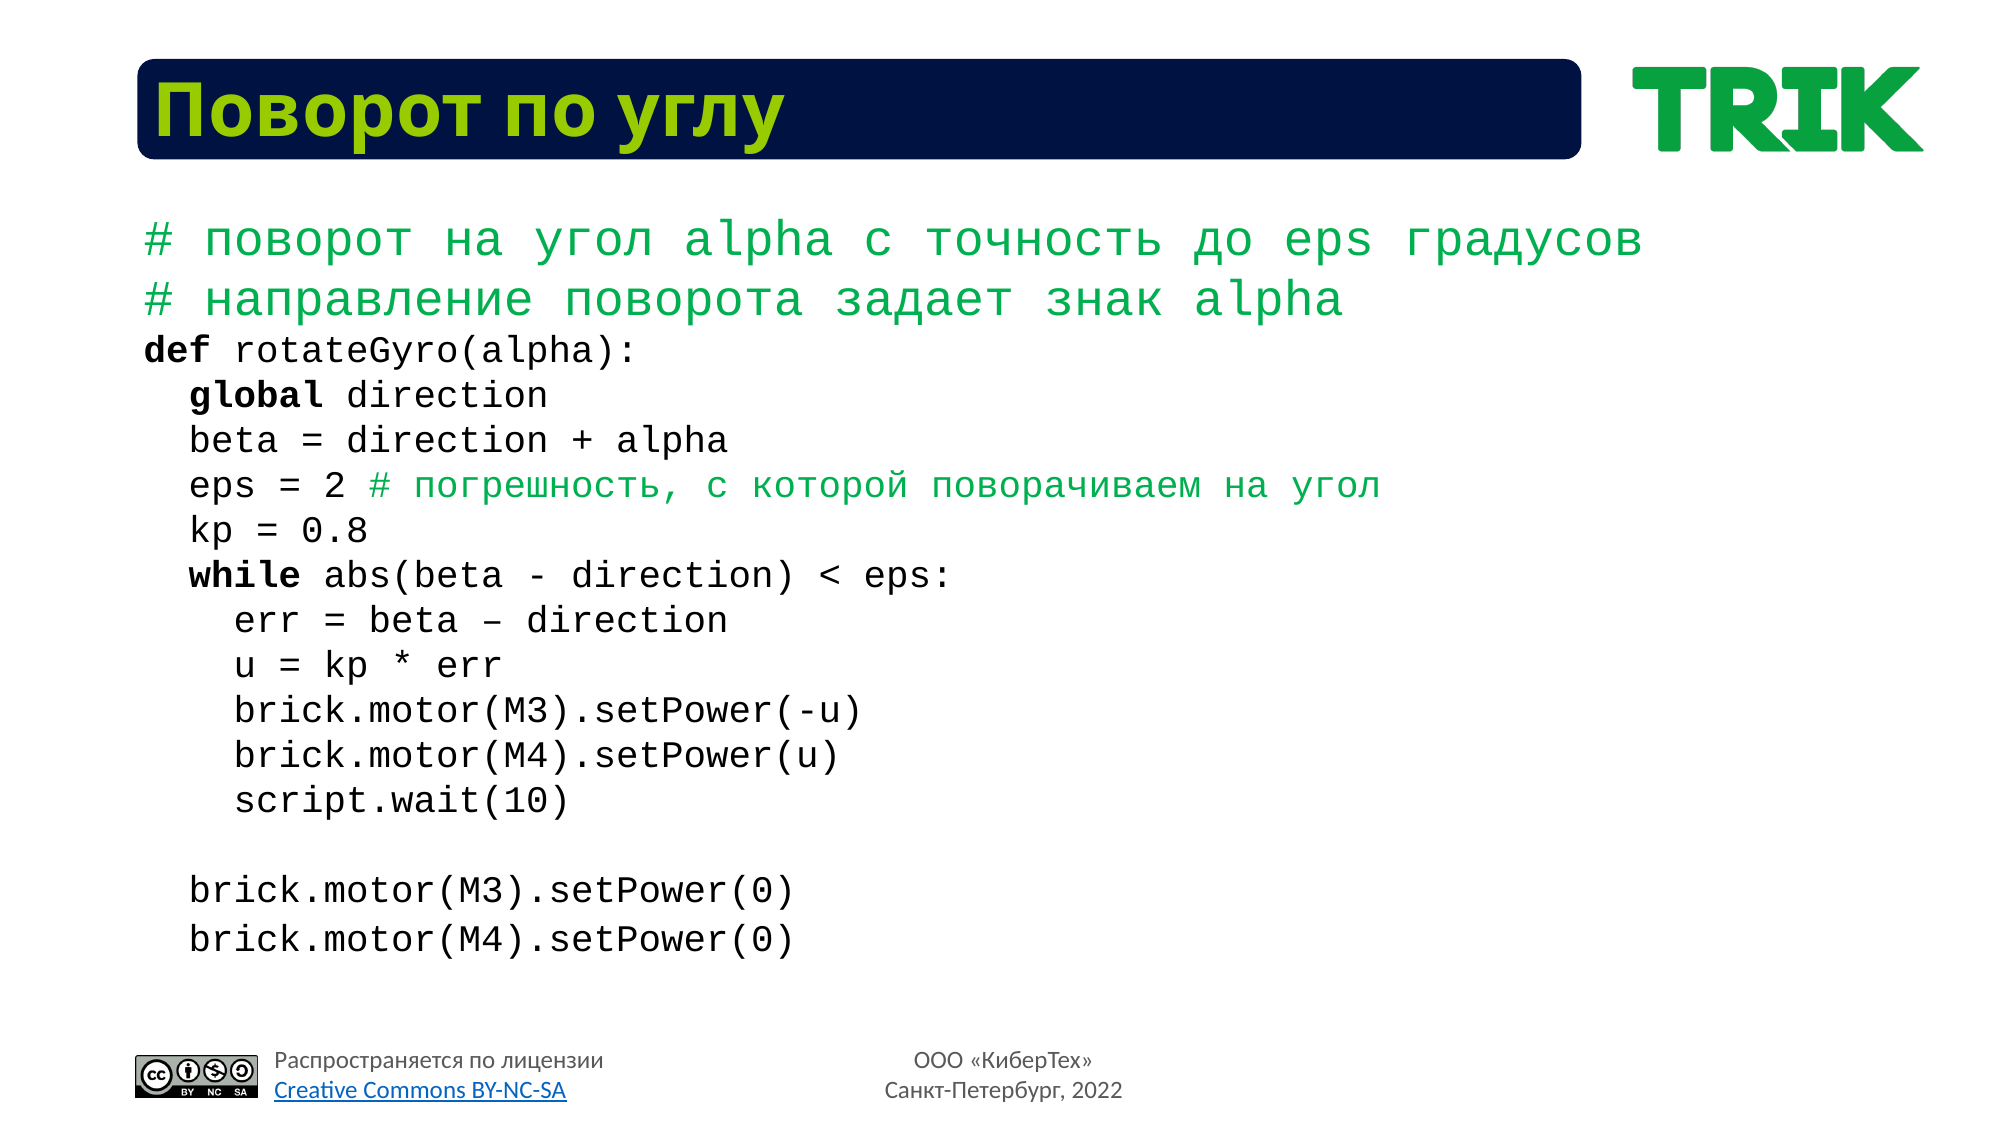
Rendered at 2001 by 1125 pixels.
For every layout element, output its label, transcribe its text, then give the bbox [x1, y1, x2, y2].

text_box # поворот на угол alpha с точность до eps градусов # направление поворота задает знак alpha def rotateGyro(alpha): global direction beta = direction + alpha eps = 2 # погрешность, с которой поворачиваем на угол kp = 0.8 while abs(beta - direction) < eps: err = beta – direction u = kp * err brick.motor(M3).setPower(-u) brick.motor(M4).setPower(u) script.wait(10) brick.motor(M3).setPower(0) brick.motor(M4).setPower(0) [137, 199, 1775, 986]
picture [1631, 64, 1924, 154]
picture [135, 1055, 258, 1098]
title Поворот по углу [137, 61, 1582, 163]
